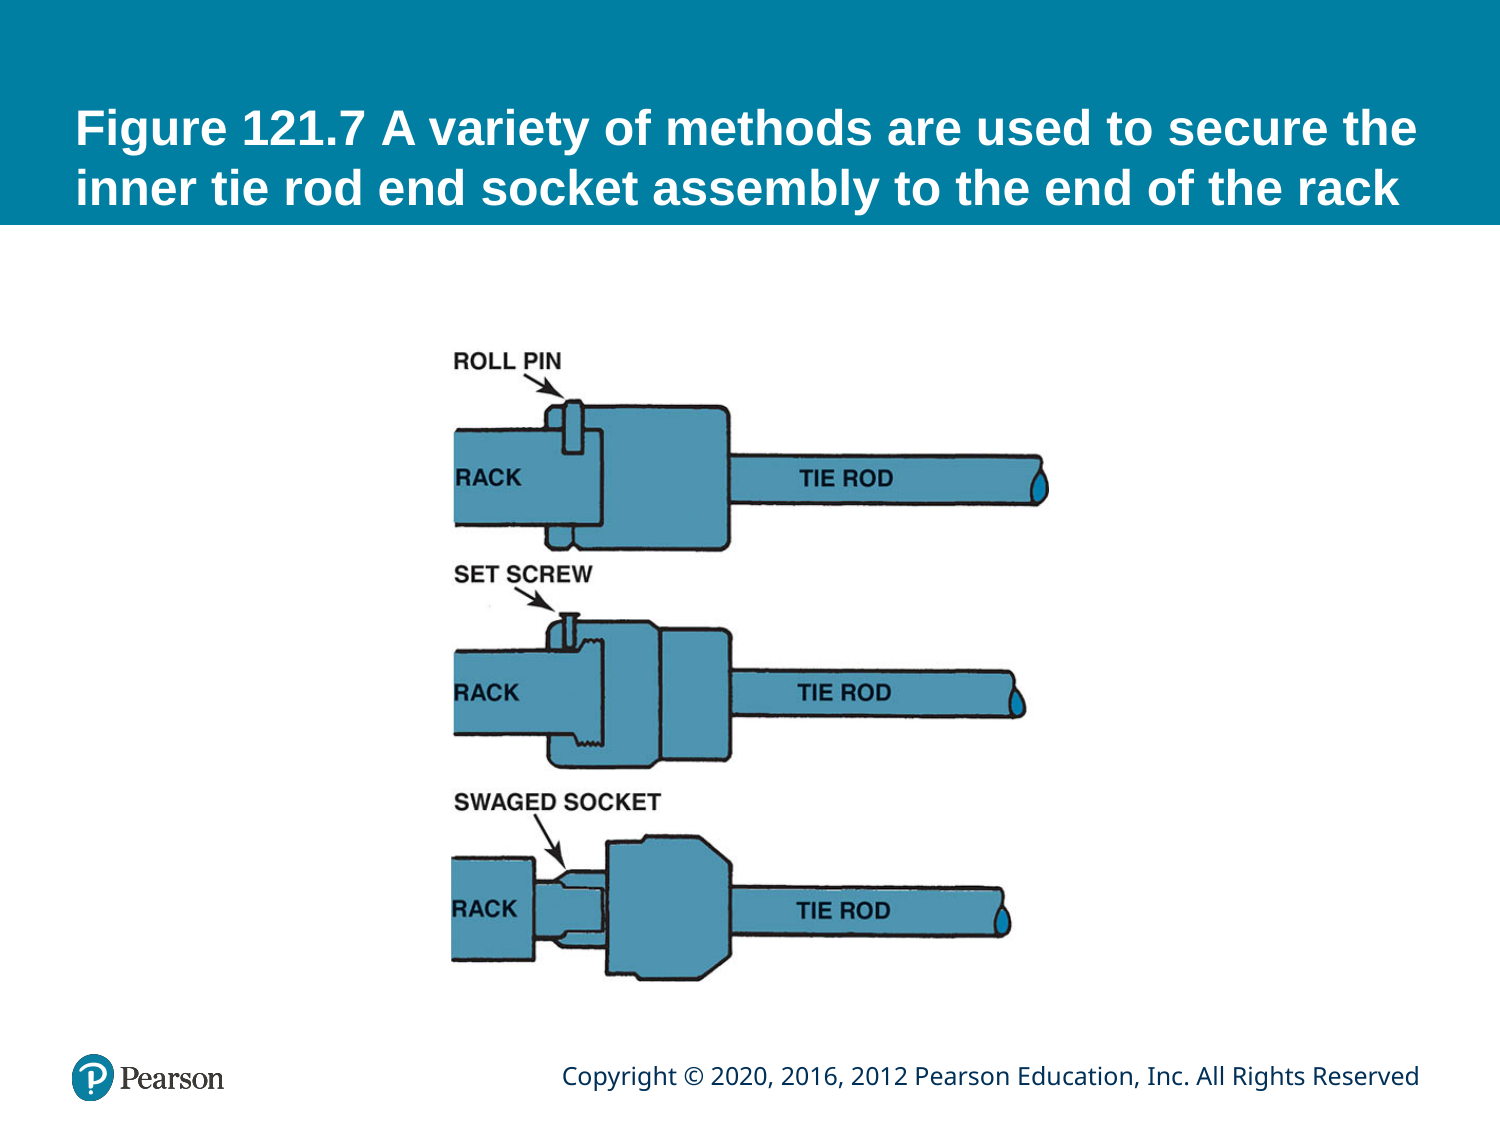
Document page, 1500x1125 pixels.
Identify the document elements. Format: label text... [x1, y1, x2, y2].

picture [80, 1063, 106, 1088]
title Figure 121.7 A variety of methods are used to secure the inner tie rod end socket assembly to the end of the rack [75, 35, 1425, 216]
picture [72, 1088, 83, 1101]
picture [98, 1054, 224, 1101]
picture [451, 349, 1049, 982]
picture [72, 1054, 87, 1070]
